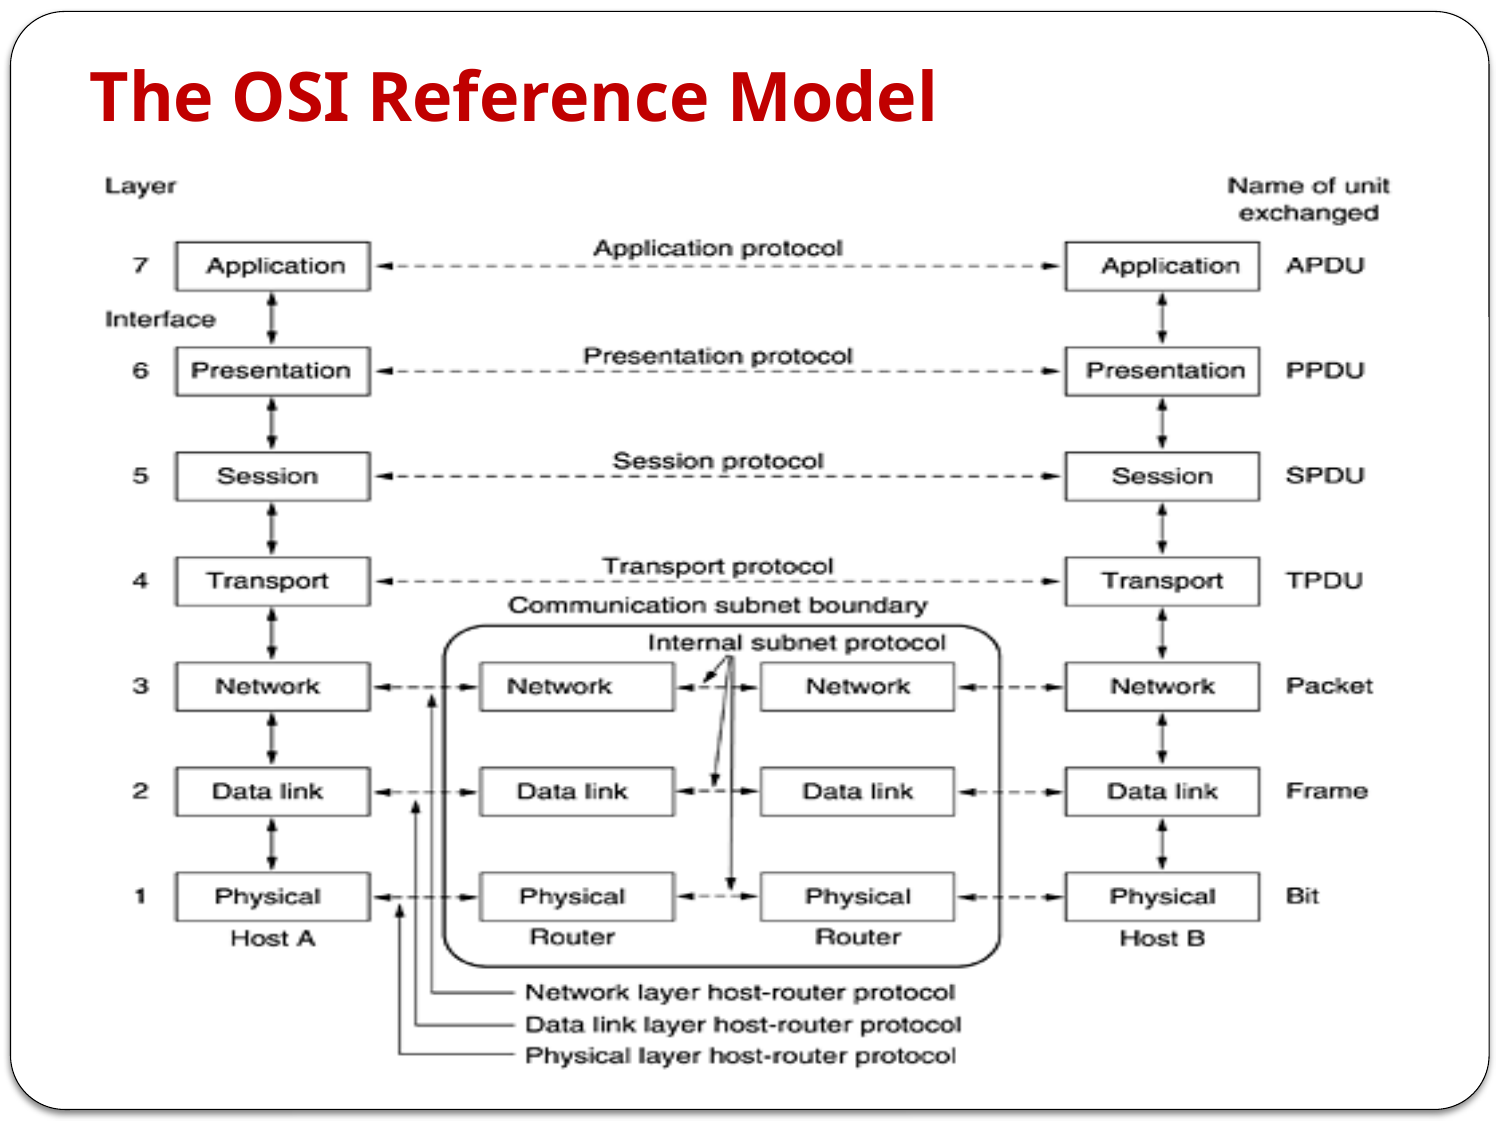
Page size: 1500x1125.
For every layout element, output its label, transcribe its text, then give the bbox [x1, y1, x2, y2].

picture [74, 149, 1438, 1088]
title The OSI Reference Model [75, 45, 1425, 149]
